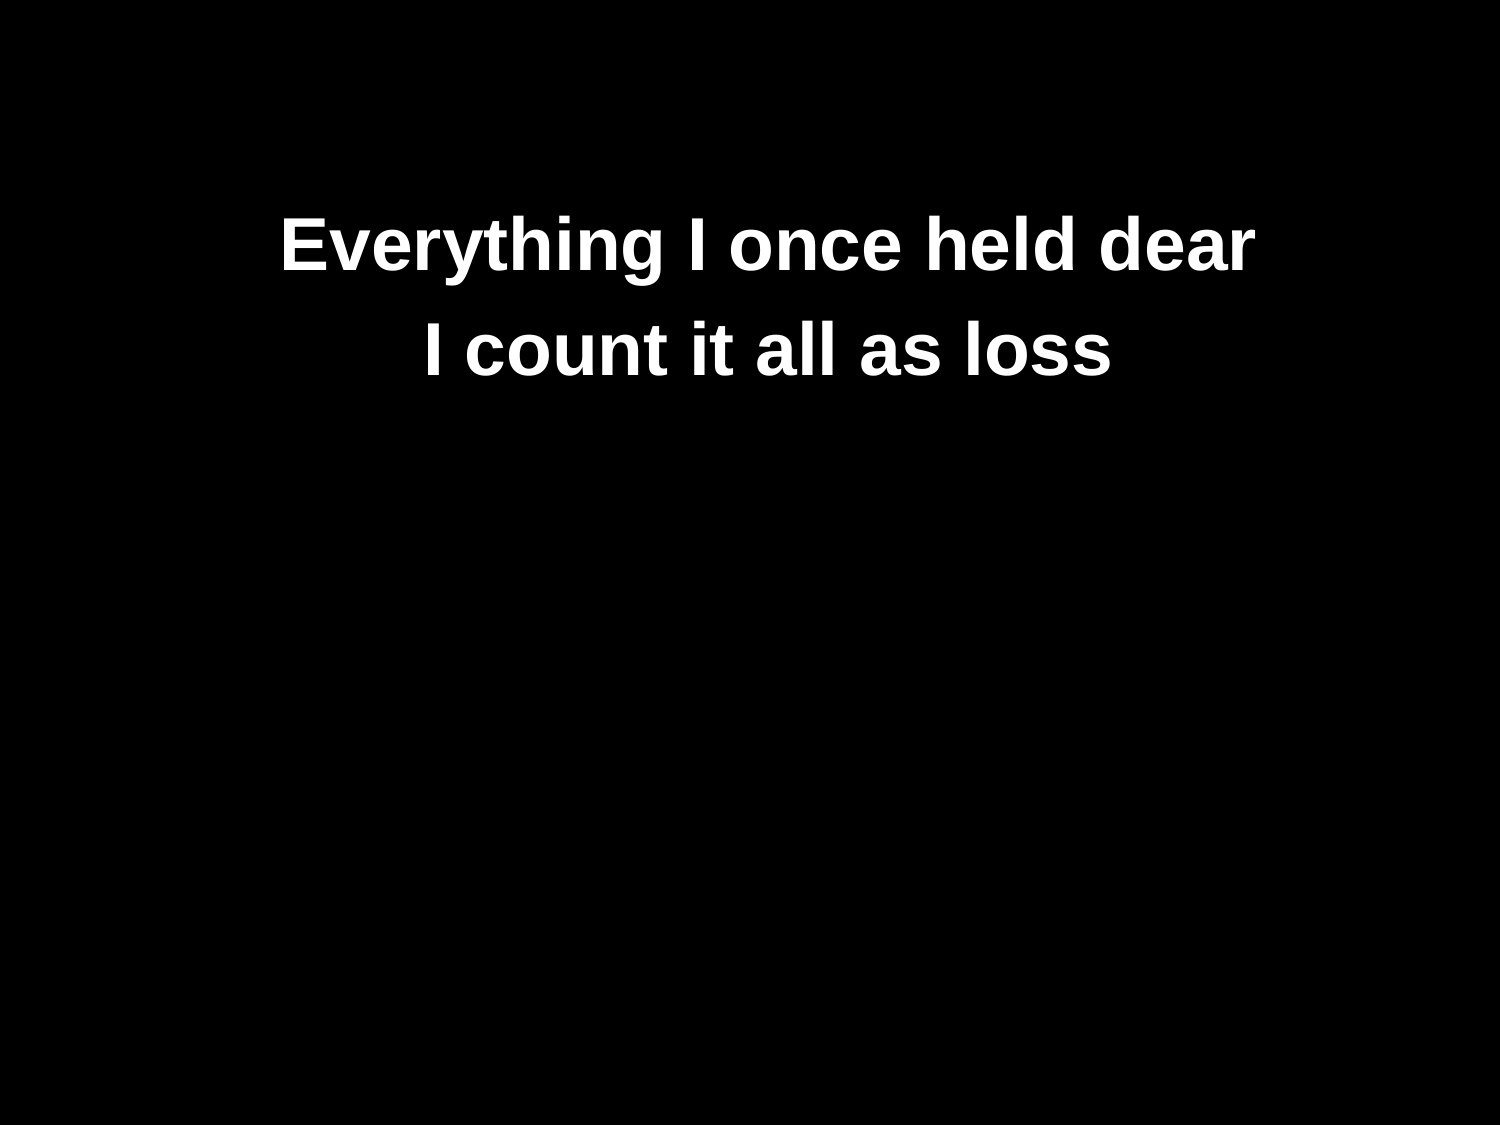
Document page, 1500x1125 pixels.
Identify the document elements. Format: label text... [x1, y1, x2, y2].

subtitle Everything I once held dear I count it all as loss [224, 187, 1313, 638]
